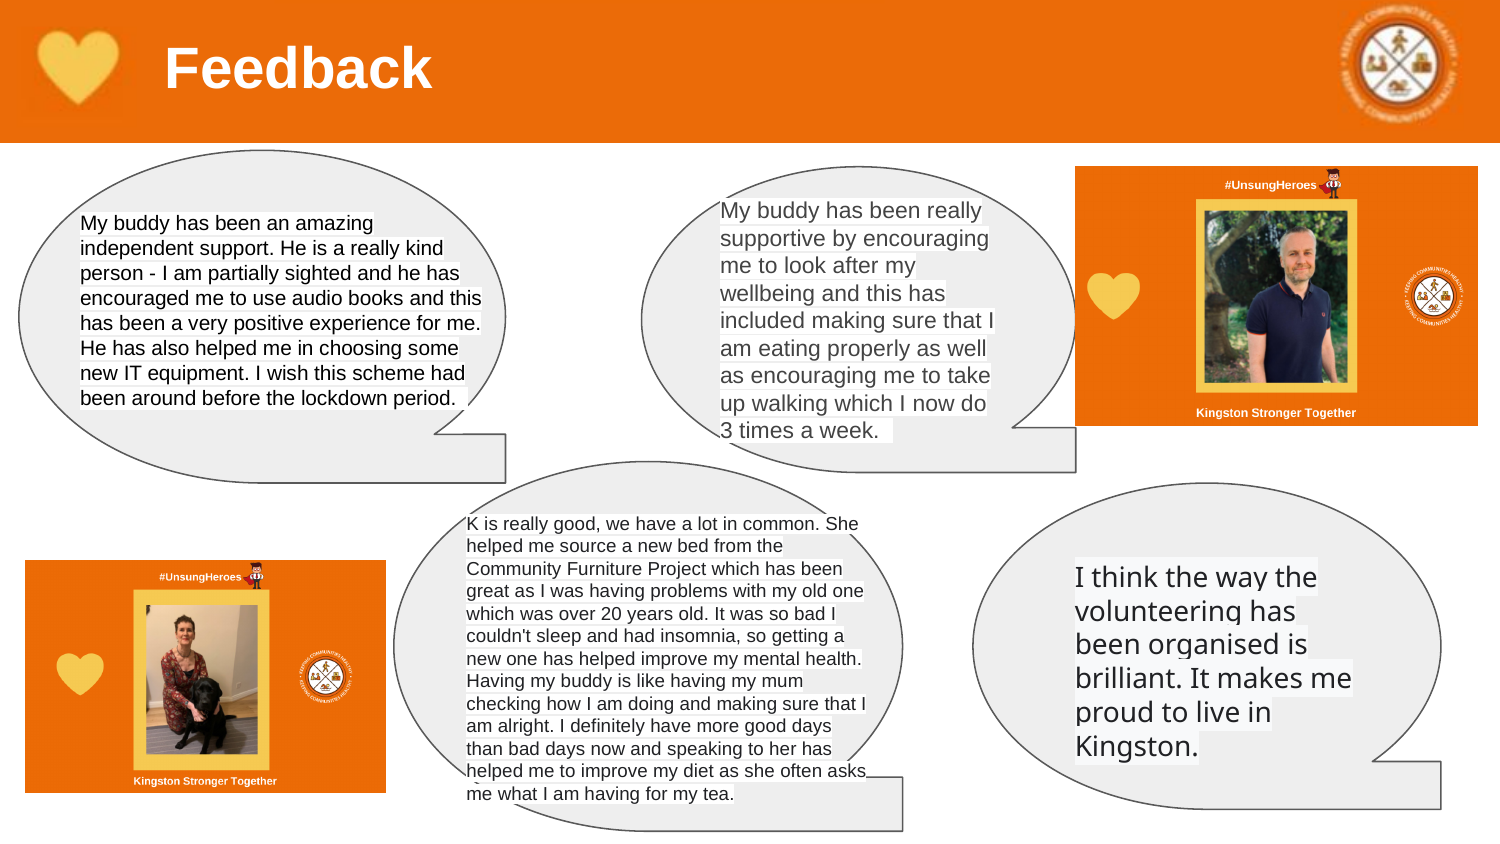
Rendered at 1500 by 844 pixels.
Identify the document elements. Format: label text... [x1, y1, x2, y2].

text_box [18, 220, 64, 414]
list [25, 151, 1475, 832]
text_box My buddy has been really supportive by encouraging me to look after my wellbeing and this has included making sure that I am eating properly as well as encouraging me to take up walking which I now do 3 times a week. [641, 166, 1076, 473]
text_box [1067, 761, 1441, 810]
picture [0, 0, 1500, 143]
picture [25, 559, 386, 793]
text_box I think the way the volunteering has been organised is brilliant. It makes me proud to live in Kingston. [1059, 544, 1377, 777]
text_box [537, 777, 903, 832]
picture [1075, 166, 1478, 426]
text_box [197, 434, 506, 484]
text_box [97, 151, 427, 194]
text_box K is really good, we have a lot in common. She helped me source a new bed from the Community Furniture Project which has been great as I was having problems with my old one which was over 20 years old. It was so bad I couldn't sleep and had insomnia, so getting a new one has helped improve my mental health. Having my buddy is like having my mum checking how I am doing and making sure that I am alright. I definitely have more good days than bad days now and speaking to her has helped me to improve my diet as she often asks me what I am having for my tea. [451, 496, 886, 813]
text_box My buddy has been an amazing independent support. He is a really kind person - I am partially sighted and he has encouraged me to use audio books and this has been a very positive experience for me. He has also helped me in choosing some new IT equipment. I wish this scheme had been around before the lockdown period. [64, 194, 500, 477]
text_box [500, 281, 506, 352]
text_box [393, 529, 451, 764]
text_box [972, 483, 1441, 773]
text_box [886, 580, 903, 712]
text_box [500, 461, 797, 496]
